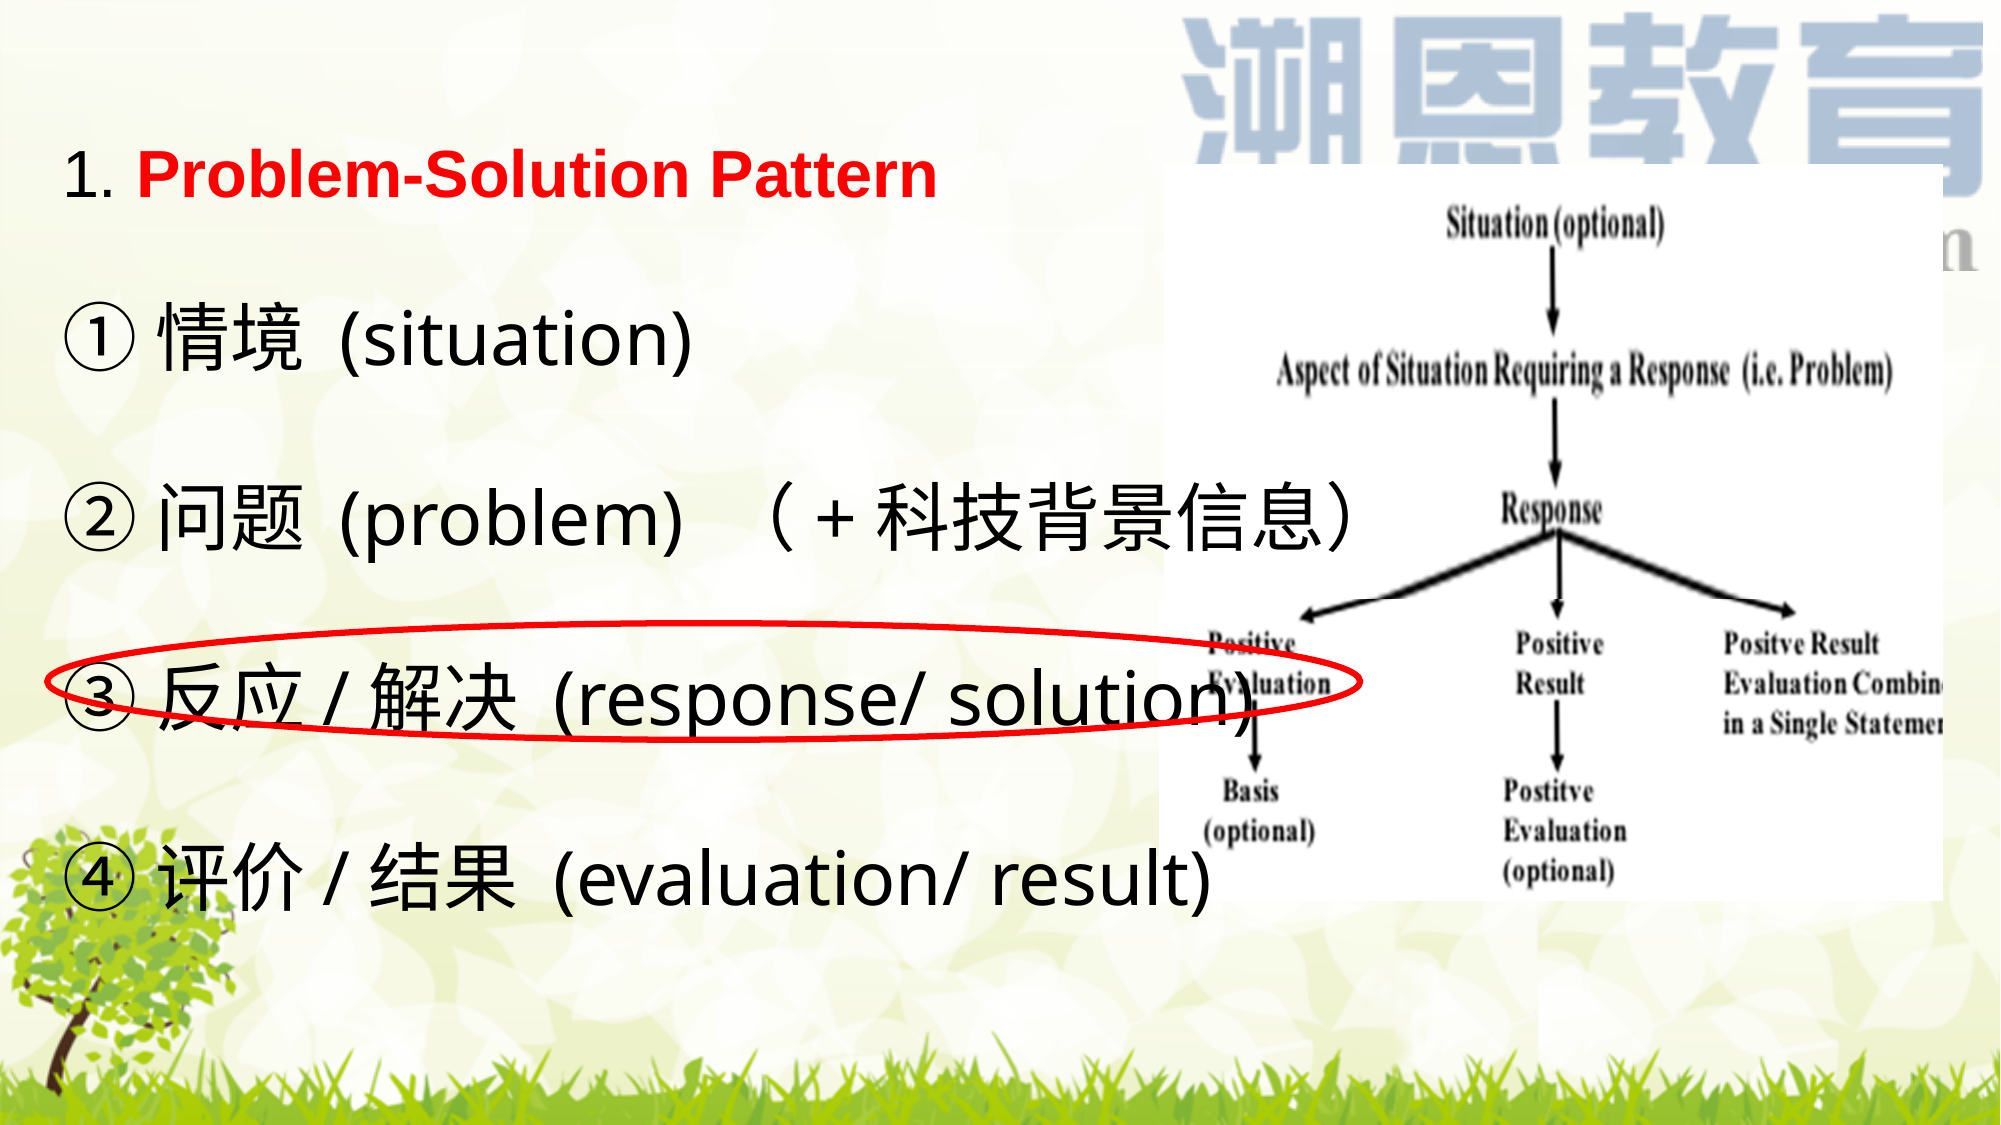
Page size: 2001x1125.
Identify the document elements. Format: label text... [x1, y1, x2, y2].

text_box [1159, 164, 1943, 901]
picture [0, 0, 2001, 1125]
text_box 1. Problem-Solution Pattern ①情境 (situation) ②问题 (problem) （+科技背景信息） ③反应/解决 (response/ solution) ④评价/结果 (evaluation/ result) [47, 123, 2000, 1125]
text_box [46, 622, 1159, 741]
